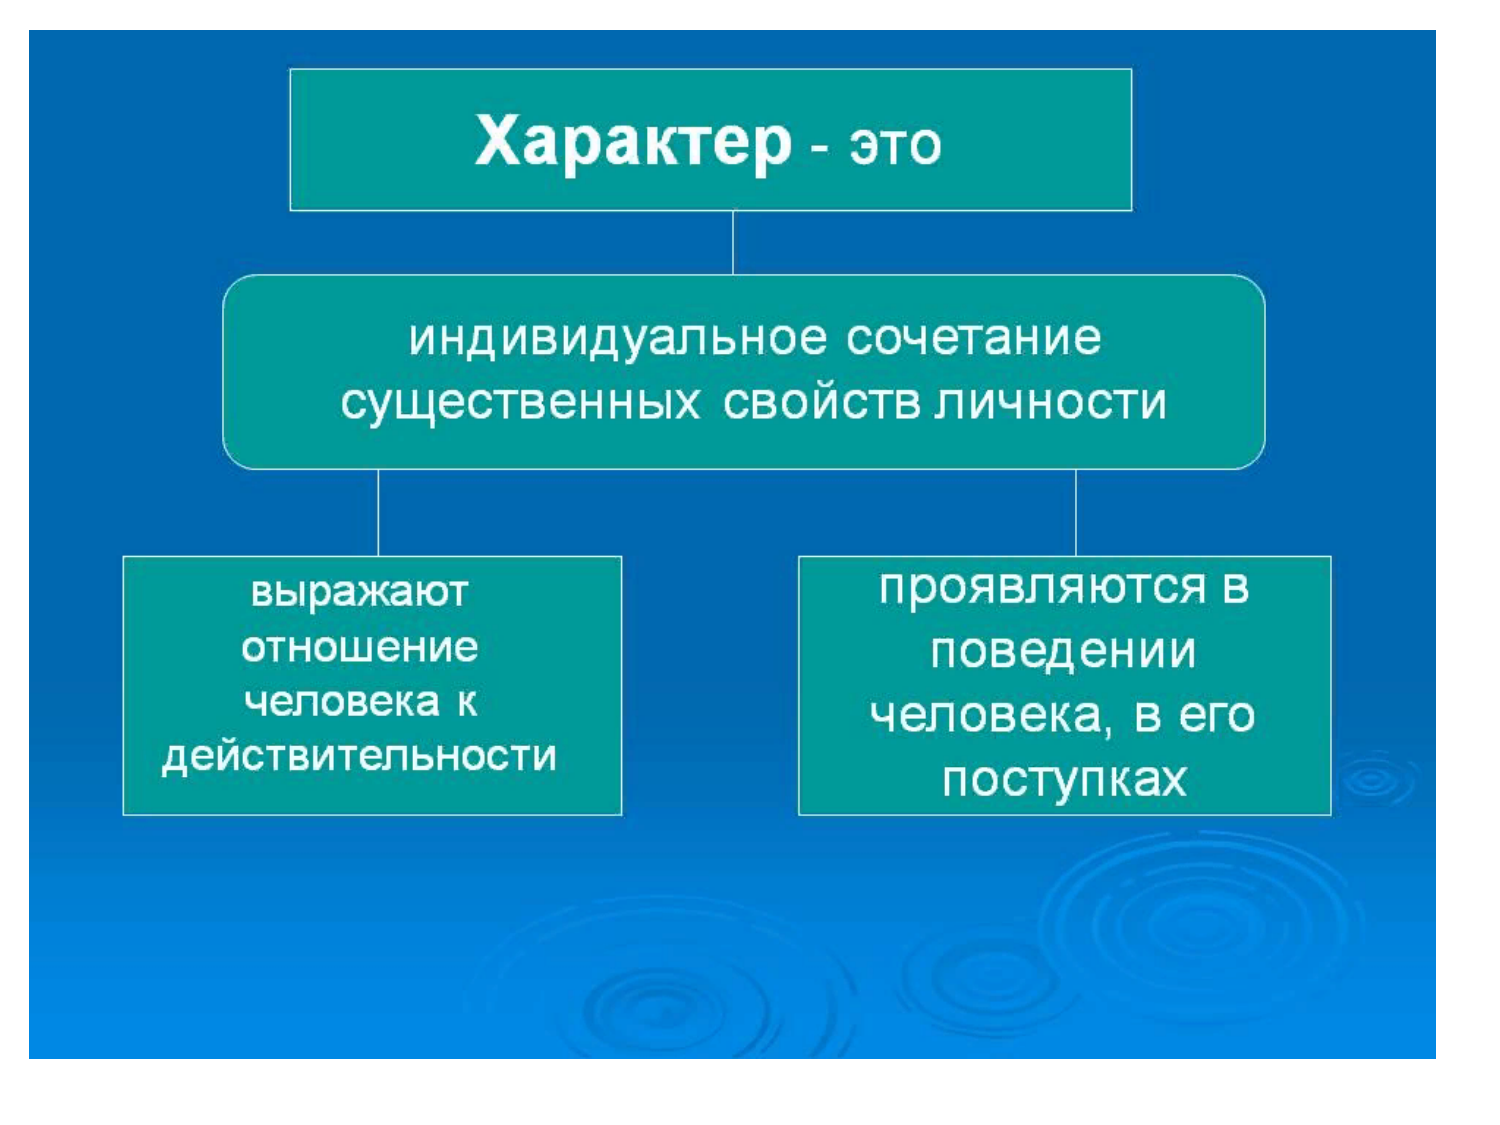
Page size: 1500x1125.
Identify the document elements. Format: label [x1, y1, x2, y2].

list [29, 30, 1436, 1059]
